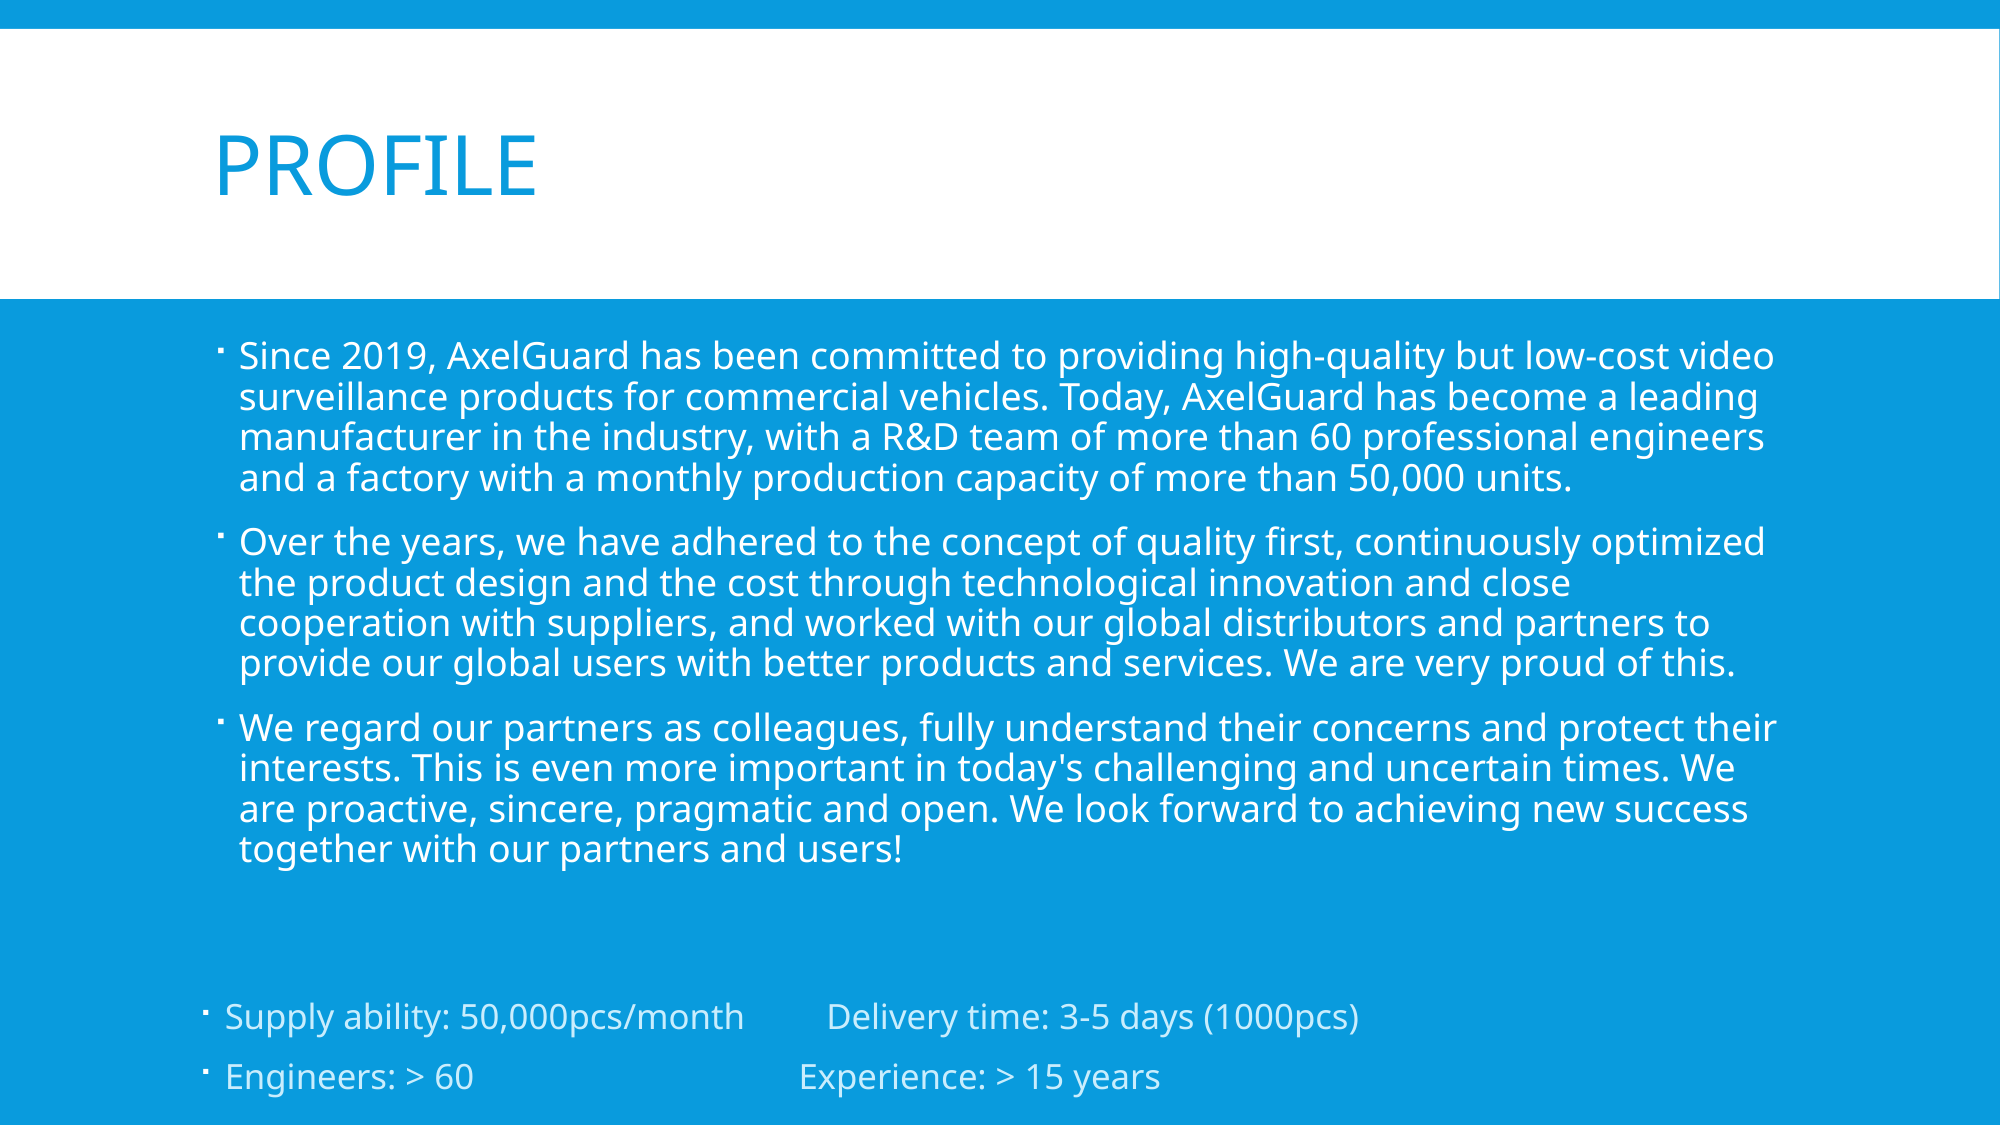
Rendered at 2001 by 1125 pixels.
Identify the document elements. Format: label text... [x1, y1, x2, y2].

text_box Supply ability: 50,000pcs/month Delivery time: 3-5 days (1000pcs) Engineers: > 60 Experience: > 15 years [182, 992, 1788, 1106]
list Since 2019, AxelGuard has been committed to providing high-quality but low-cost video surveillance products for commercial vehicles. Today, AxelGuard has become a leading manufacturer in the industry, with a R&D team of more than 60 professional engineers and a factory with a monthly production capacity of more than 50,000 units. Over the years, we have adhered to the concept of quality first, continuously optimized the product design and the cost through technological innovation and close cooperation with suppliers, and worked with our global distributors and partners to provide our global users with better products and services. We are very proud of this. We regard our partners as colleagues, fully understand their concerns and protect their interests. This is even more important in today's challenging and uncertain times. We are proactive, sincere, pragmatic and open. We look forward to achieving new success together with our partners and users! [197, 329, 1803, 957]
title pROFILE [197, 46, 1803, 295]
